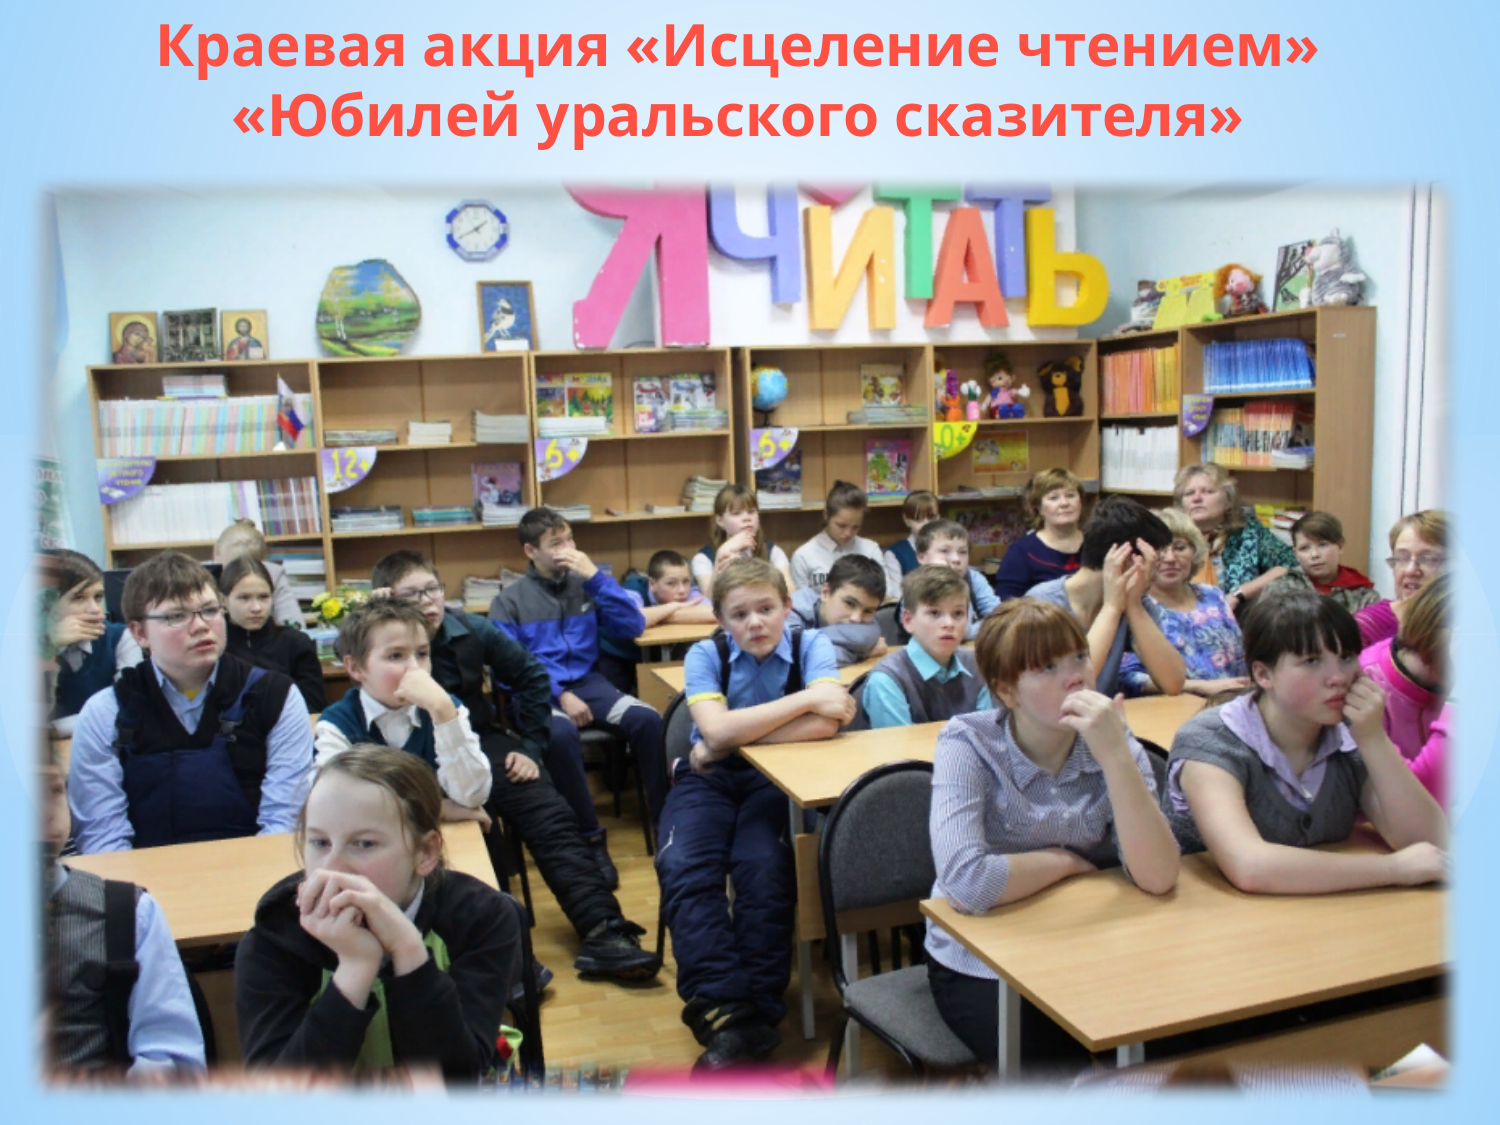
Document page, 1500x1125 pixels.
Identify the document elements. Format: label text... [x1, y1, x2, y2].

text_box Краевая акция «Исцеление чтением» «Юбилей уральского сказителя» [140, 0, 1336, 156]
picture [23, 174, 1464, 1106]
